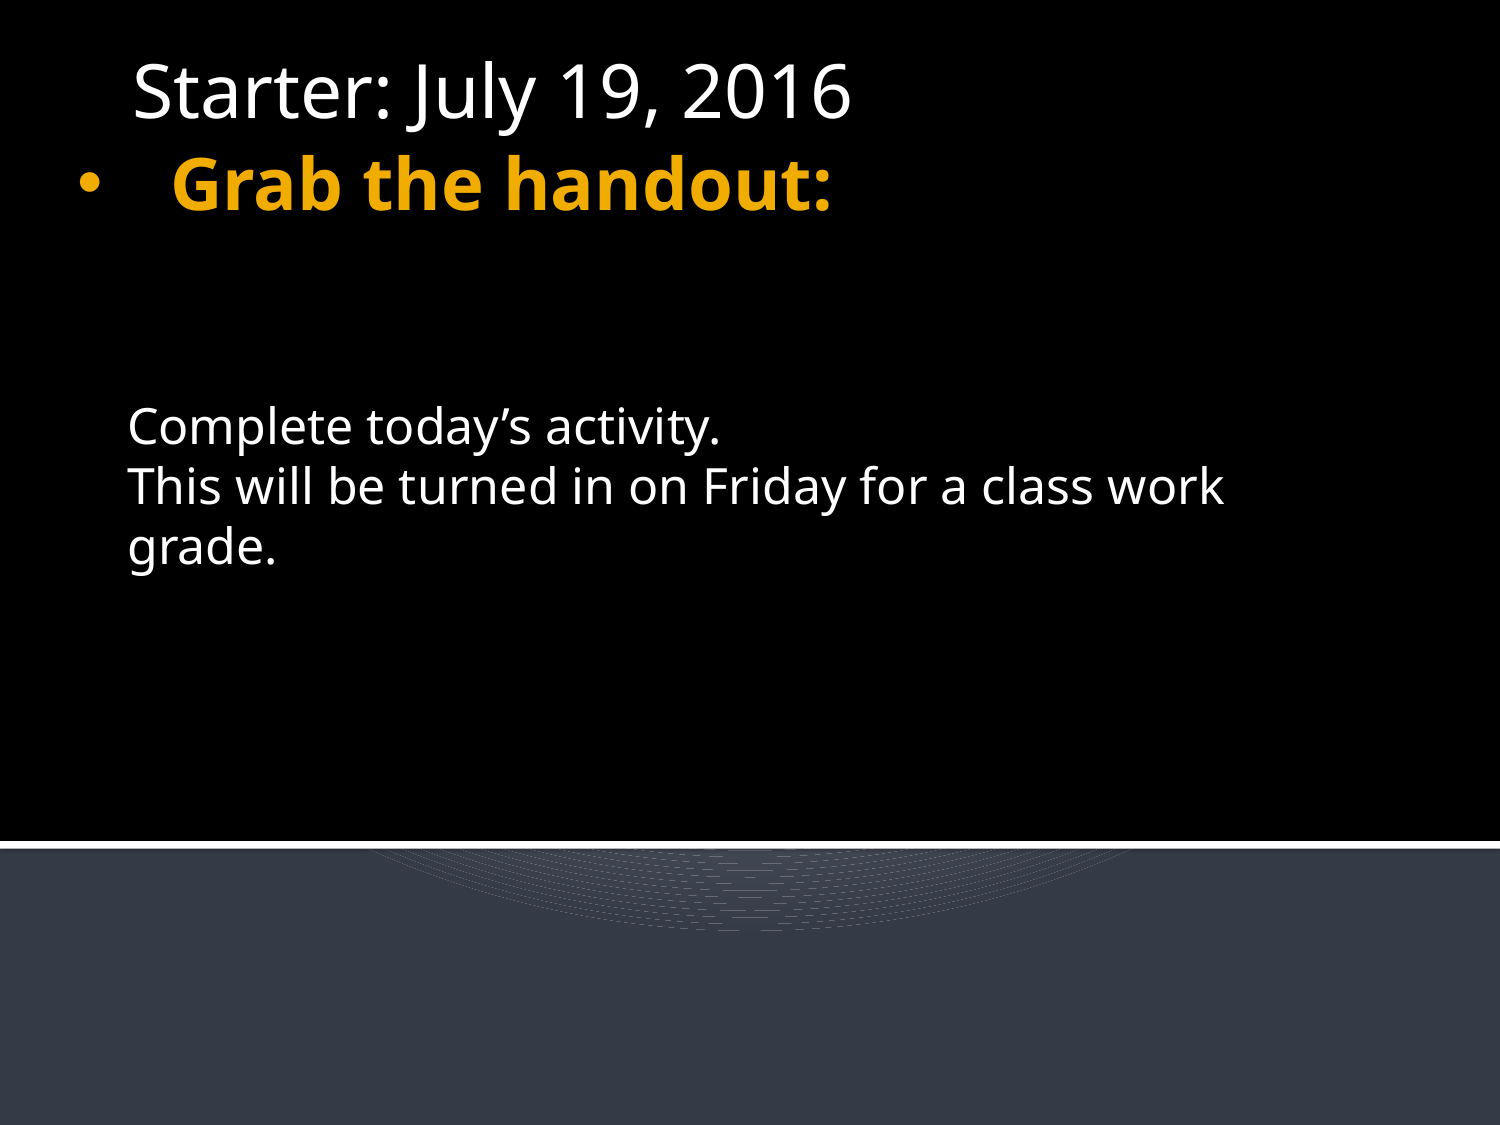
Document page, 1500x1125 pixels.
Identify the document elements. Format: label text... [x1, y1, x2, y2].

title Grab the handout: [62, 137, 1450, 400]
text_box Complete today’s activity. This will be turned in on Friday for a class work grade. [112, 387, 1400, 583]
subtitle Starter: July 19, 2016 [112, 0, 1438, 134]
